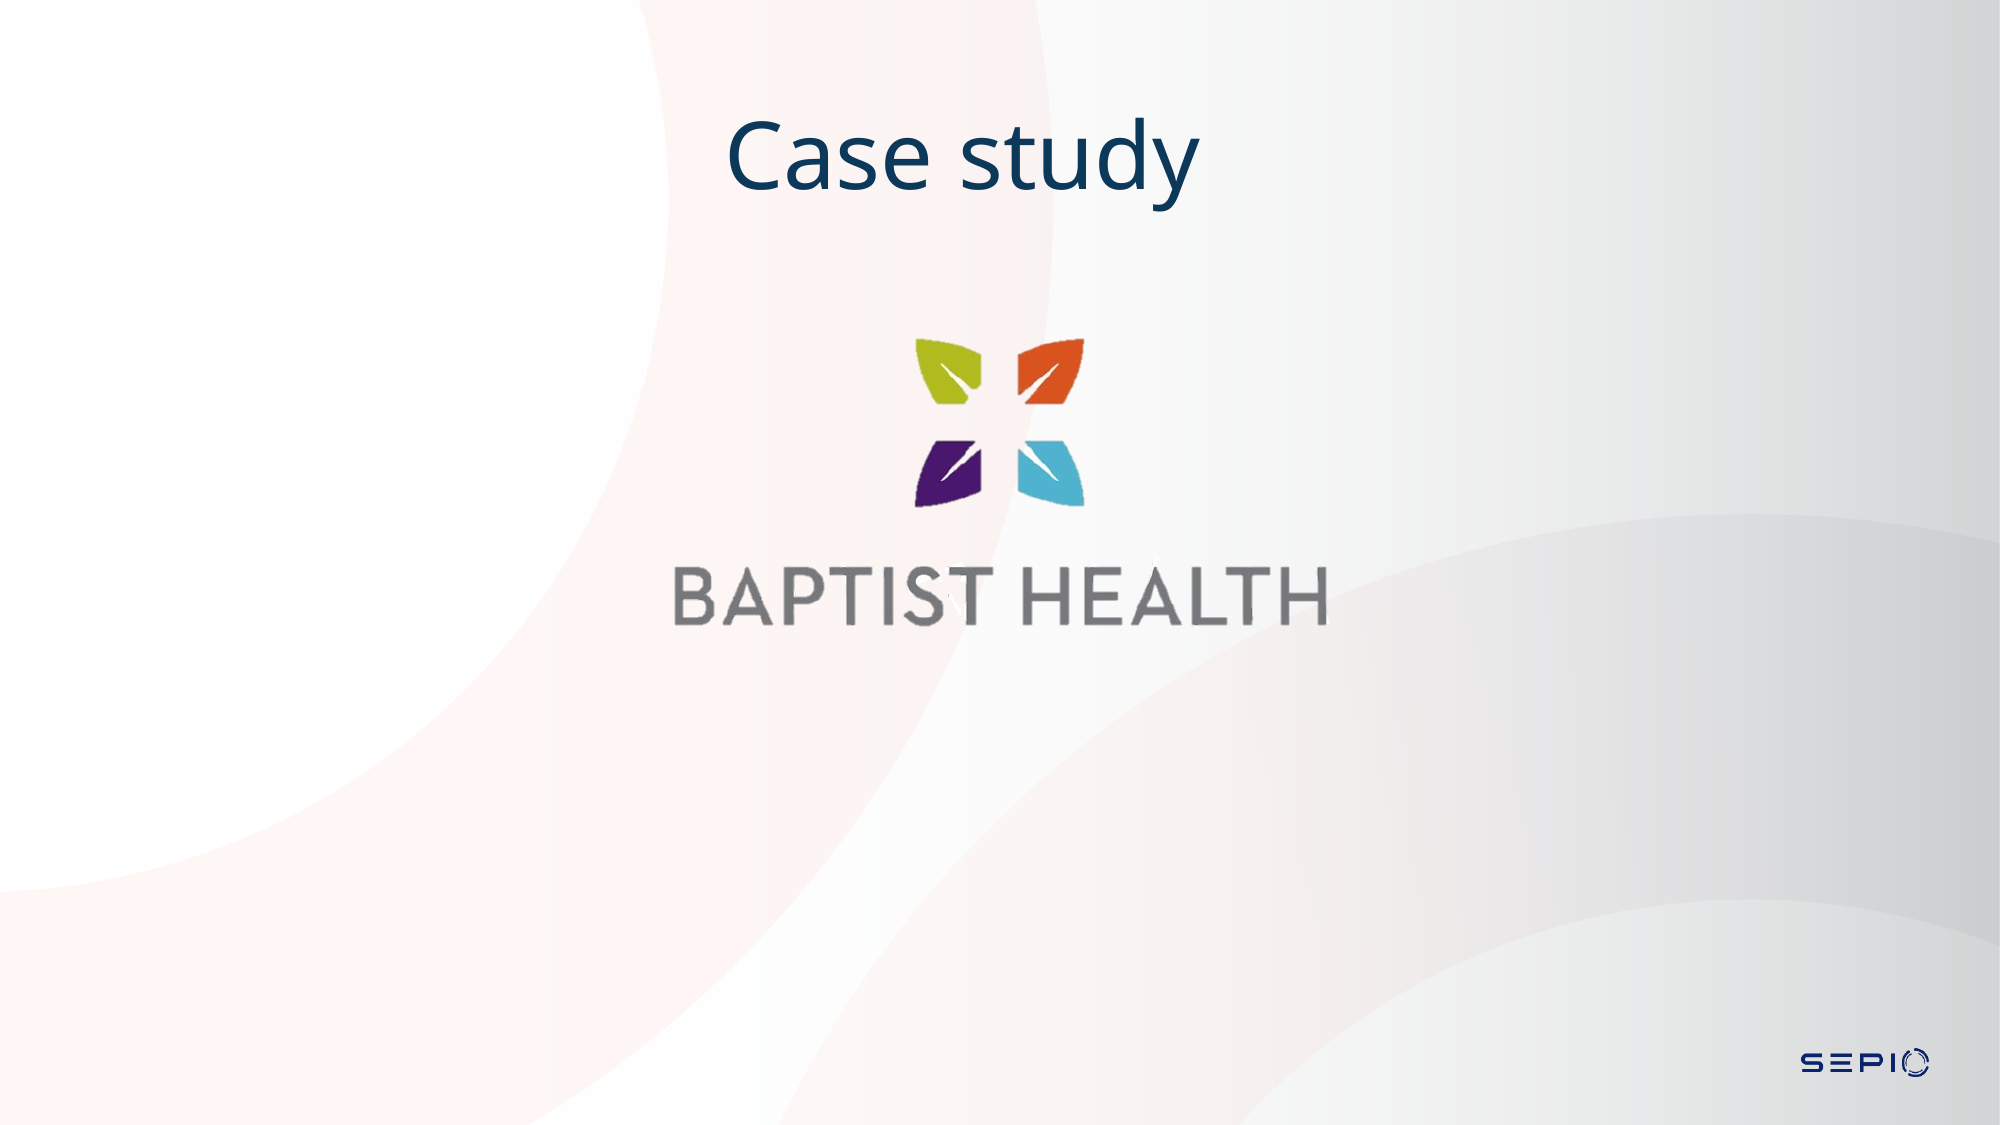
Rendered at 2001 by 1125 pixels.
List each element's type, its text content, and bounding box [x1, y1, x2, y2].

text_box [85, 102, 1915, 255]
list Case study [48, 100, 1877, 253]
picture [0, 0, 2000, 1125]
